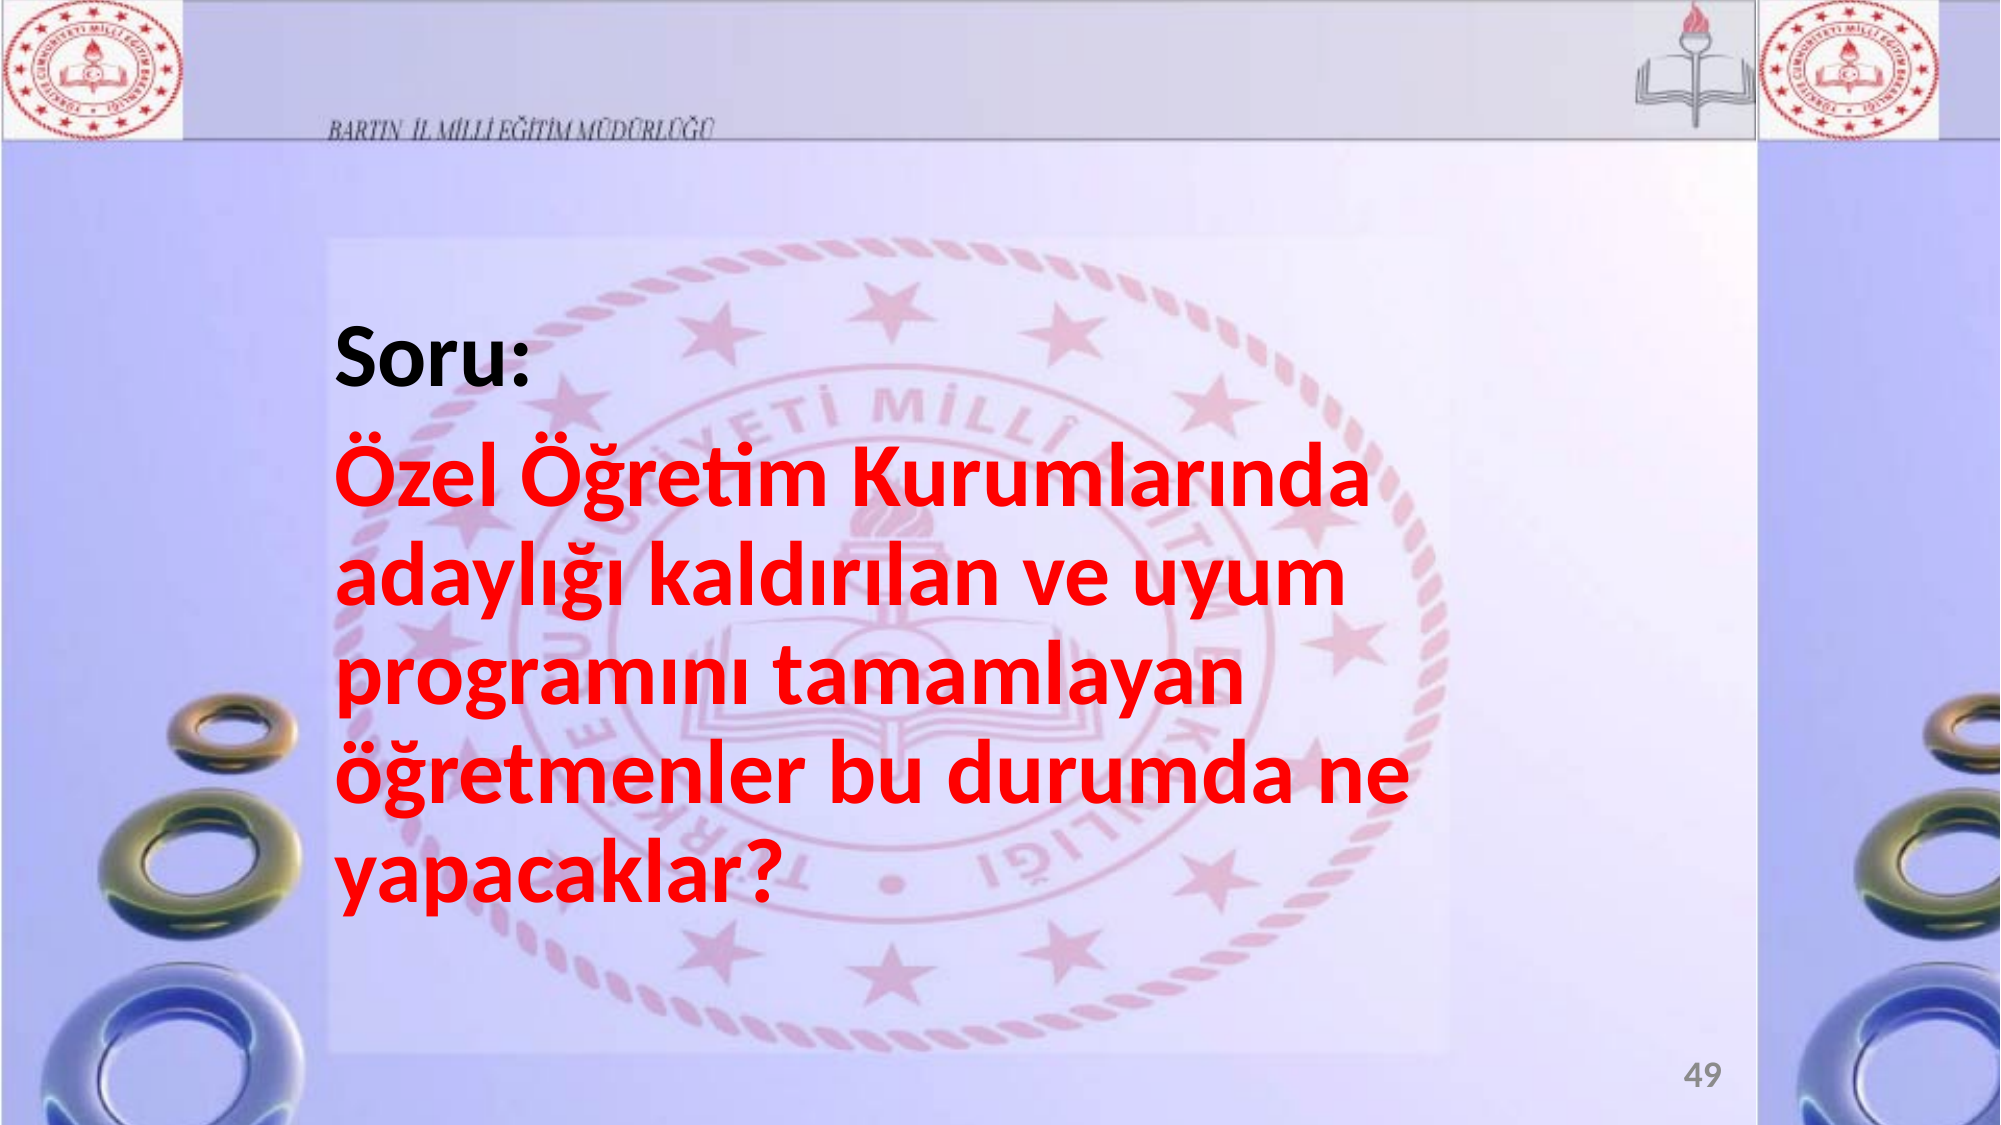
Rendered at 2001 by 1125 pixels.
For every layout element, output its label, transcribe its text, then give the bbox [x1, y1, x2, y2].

slide_number 49 [1286, 1042, 1737, 1103]
picture [0, 0, 2000, 1125]
list Soru: Özel Öğretim Kurumlarında adaylığı kaldırılan ve uyum programını tamamlayan öğretmenler bu durumda ne yapacaklar? [319, 299, 1455, 1014]
